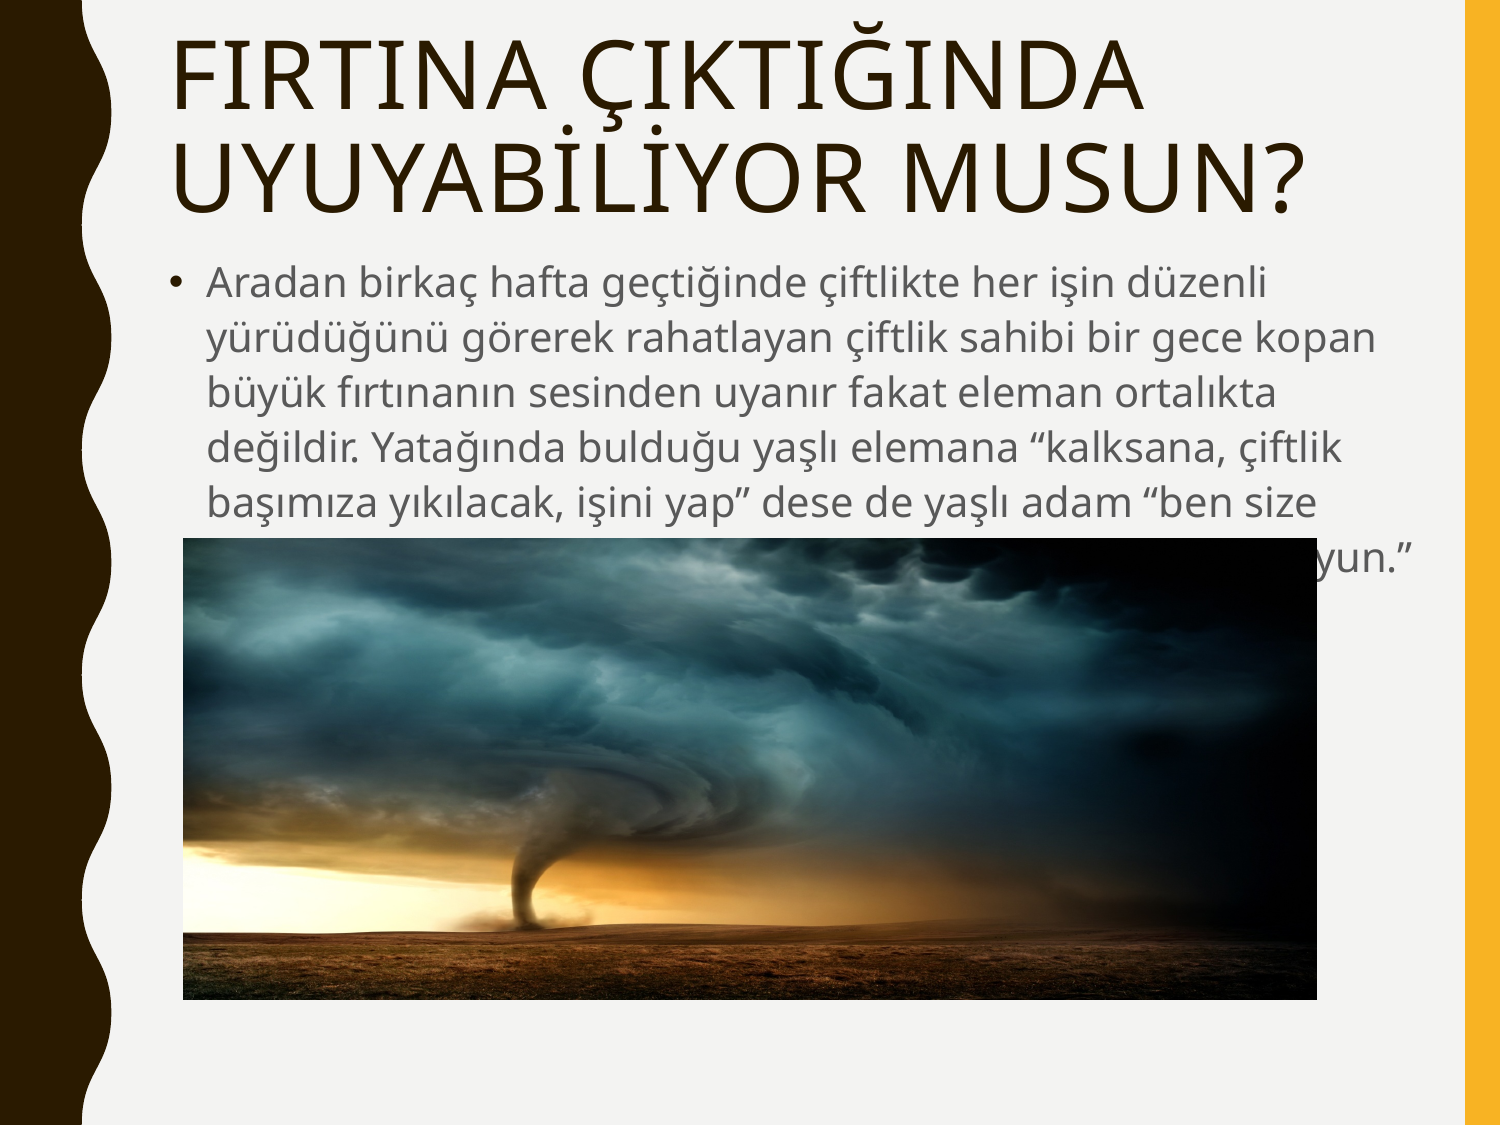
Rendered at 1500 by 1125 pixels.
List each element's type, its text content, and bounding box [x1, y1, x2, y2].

title FIRTINA ÇIKTIĞINDA UYUYABİLİYOR MUSUN? [154, 19, 1407, 243]
list Aradan birkaç hafta geçtiğinde çiftlikte her işin düzenli yürüdüğünü görerek rahatlayan çiftlik sahibi bir gece kopan büyük fırtınanın sesinden uyanır fakat eleman ortalıkta değildir. Yatağında bulduğu yaşlı elemana “kalksana, çiftlik başımıza yıkılacak, işini yap” dese de yaşlı adam “ben size fırtına çıktığında uyuyabileceğimi söylemiştim; siz de uyuyun.” der. [154, 243, 1436, 965]
picture [182, 538, 1317, 1000]
